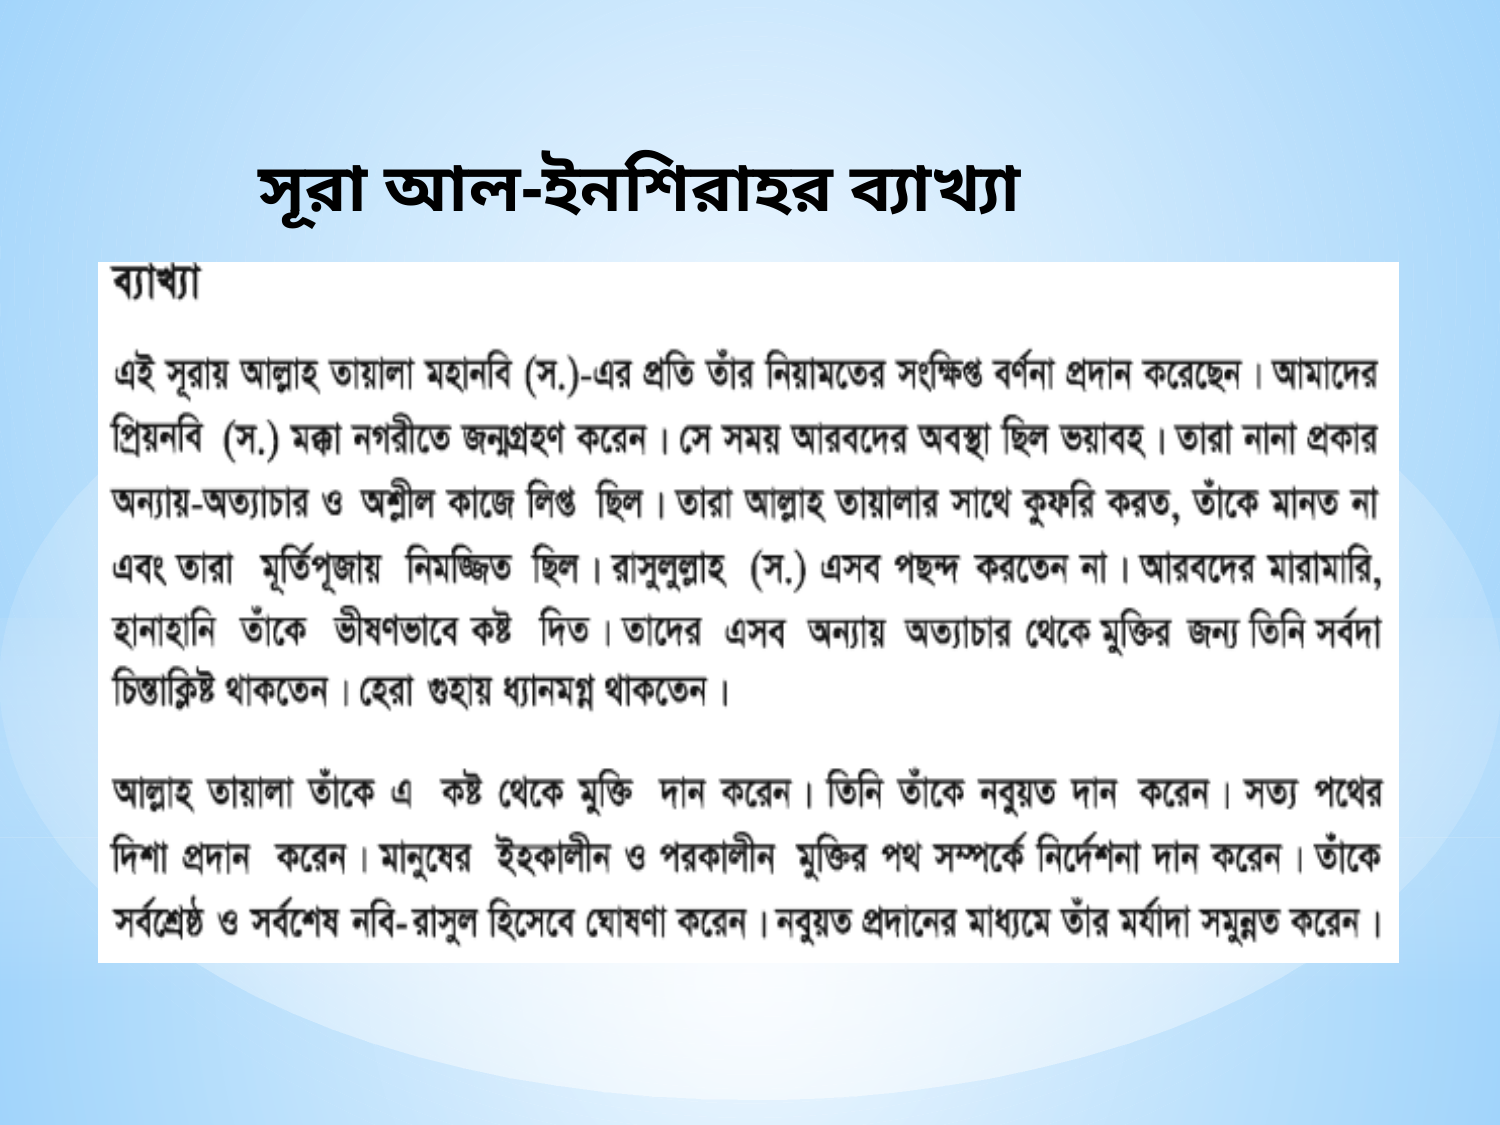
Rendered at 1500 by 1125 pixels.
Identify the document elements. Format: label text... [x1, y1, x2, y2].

text_box সূরা আল-ইনশিরাহর ব্যাখ্যা [98, 137, 1199, 233]
picture [98, 262, 1399, 963]
